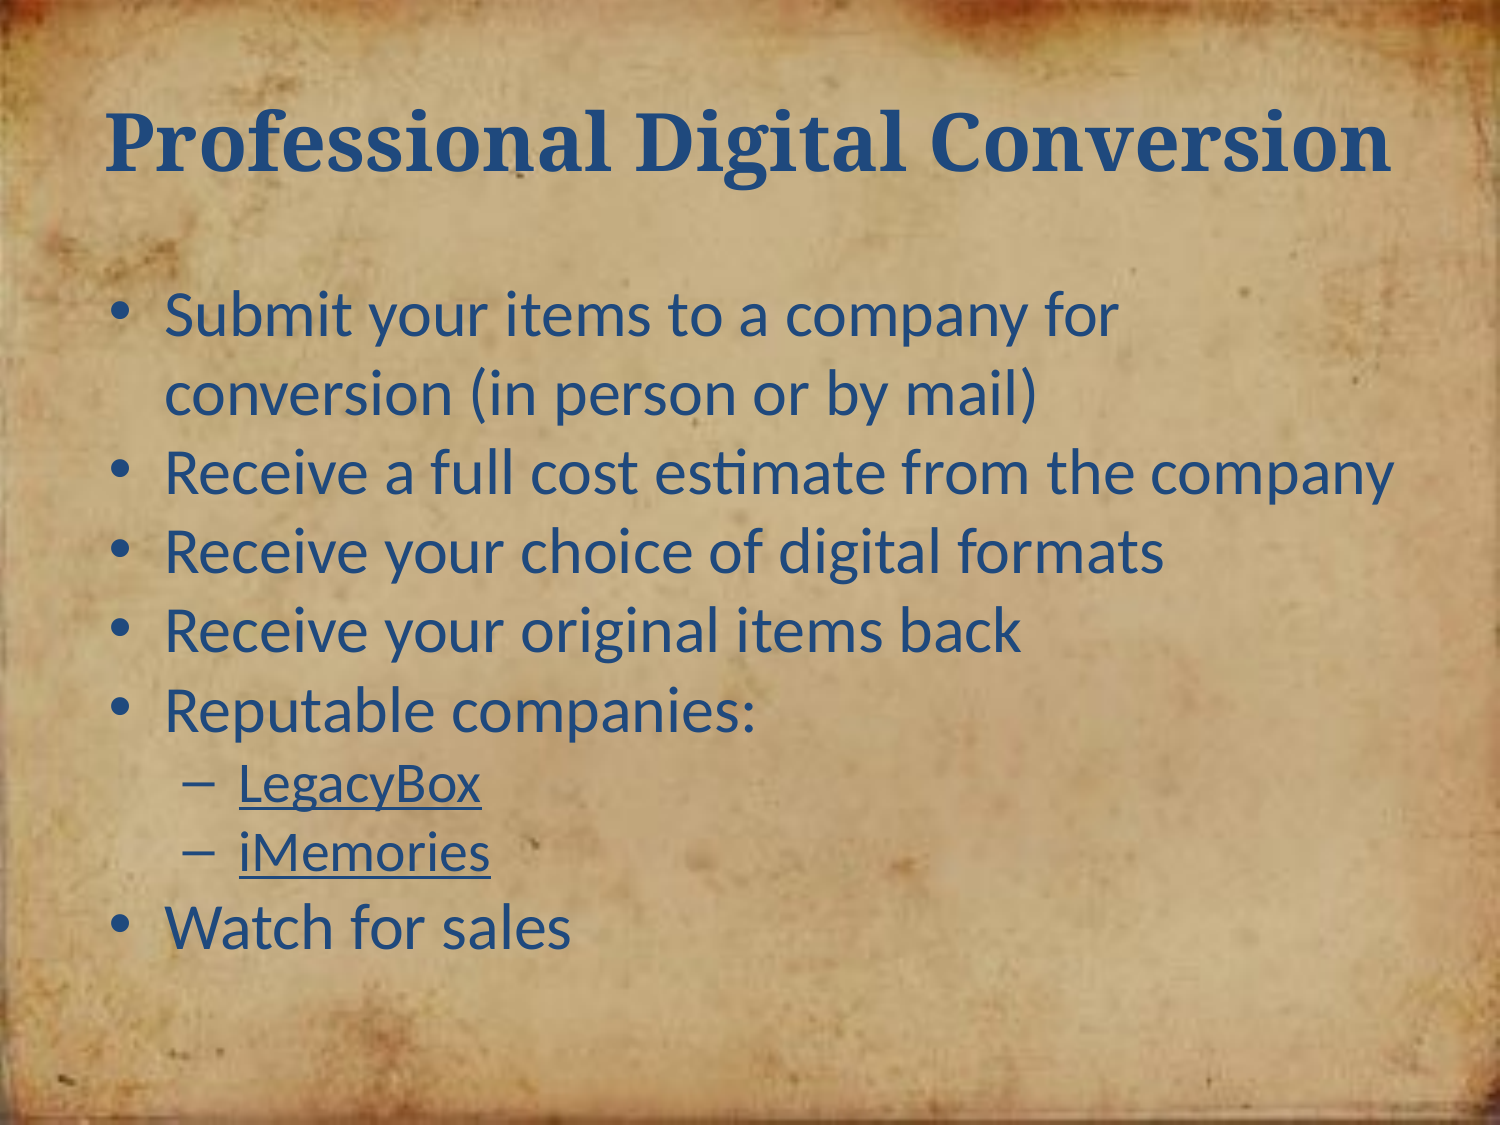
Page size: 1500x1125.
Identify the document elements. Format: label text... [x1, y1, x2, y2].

title Professional Digital Conversion [75, 45, 1425, 233]
picture [0, 0, 1500, 1125]
list Submit your items to a company for conversion (in person or by mail) Receive a full cost estimate from the company Receive your choice of digital formats Receive your original items back Reputable companies: LegacyBox iMemories Watch for sales [75, 262, 1425, 1005]
